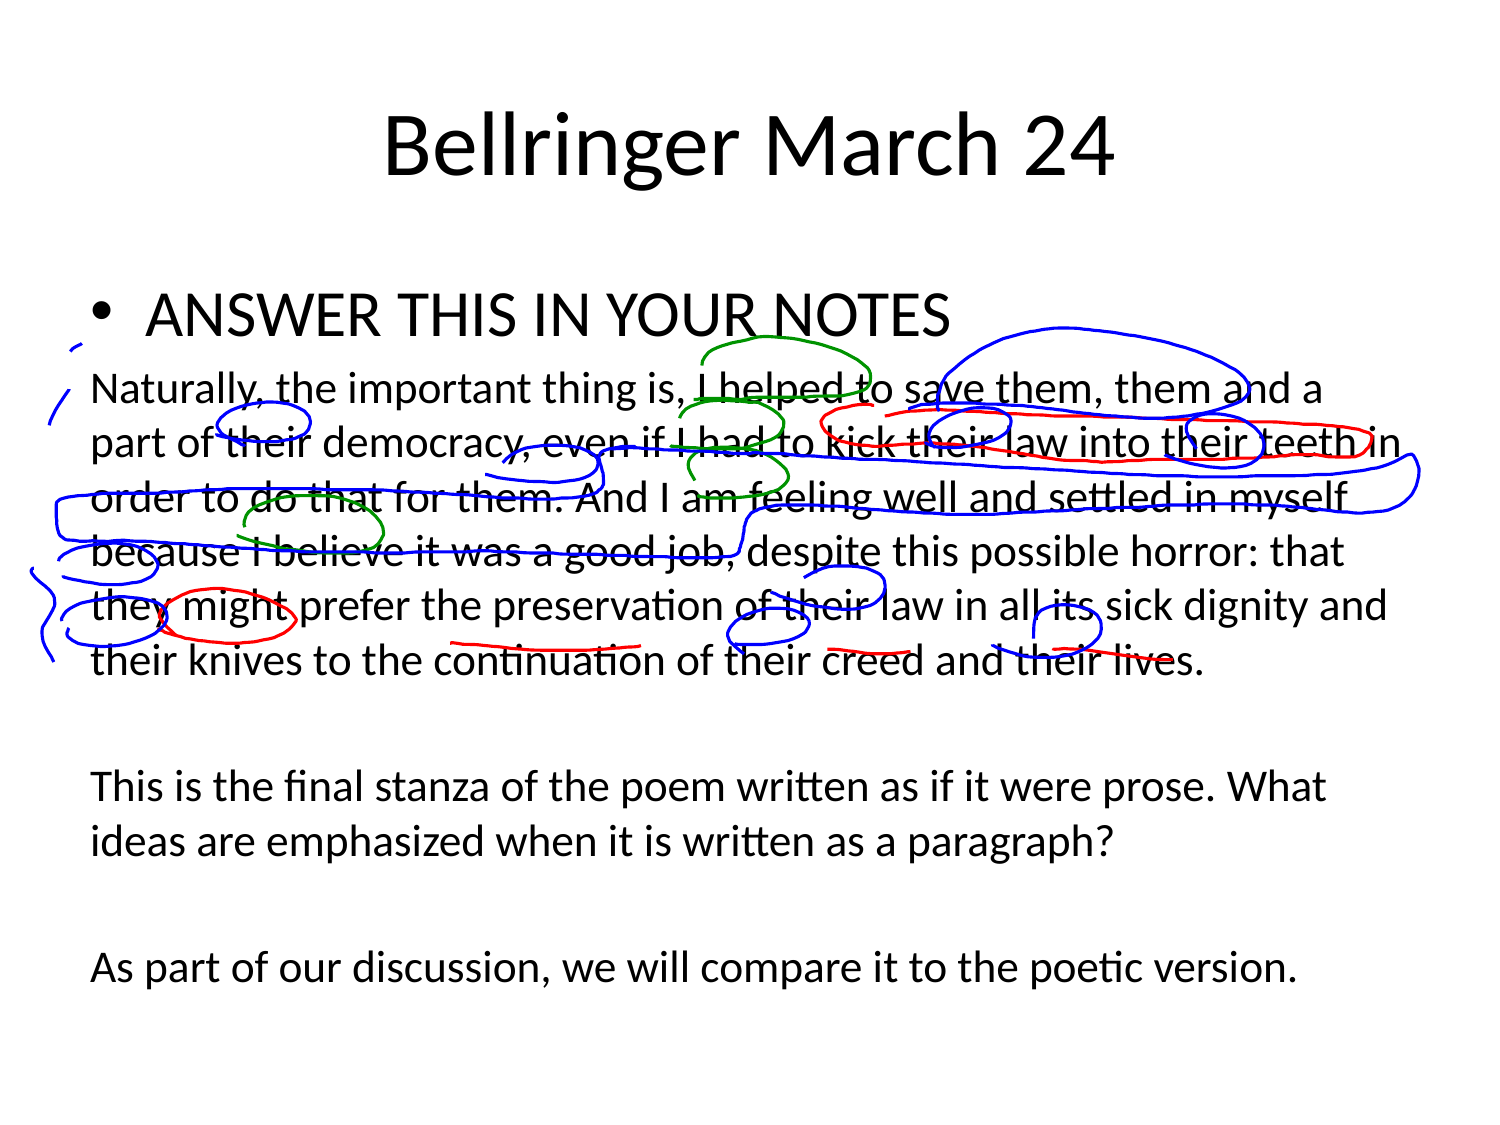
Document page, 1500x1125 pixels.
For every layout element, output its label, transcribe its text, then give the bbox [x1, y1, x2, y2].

text_box [973, 412, 1194, 464]
text_box [925, 407, 1012, 449]
text_box [450, 641, 642, 652]
text_box [890, 650, 911, 655]
text_box [55, 445, 778, 559]
text_box [874, 404, 961, 448]
text_box [216, 401, 312, 447]
text_box [60, 595, 168, 648]
text_box [991, 603, 1103, 659]
text_box [1164, 412, 1265, 469]
text_box [908, 327, 1251, 419]
text_box [818, 453, 1420, 516]
text_box [1080, 649, 1173, 661]
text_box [670, 336, 871, 499]
text_box [160, 587, 298, 645]
list ANSWER THIS IN YOUR NOTES Naturally, the important thing is, I helped to save them, them and a part of their democracy, even if I had to kick their law into their teeth in order to do that for them. And I am feeling well and settled in myself because I believe it was a good job, despite this possible horror: that they might prefer the preservation of their law in all its sick dignity and their knives to the continuation of their creed and their lives. This is the final stanza of the poem written as if it were prose. What ideas are emphasized when it is written as a paragraph? As part of our discussion, we will compare it to the poetic version. [75, 262, 1425, 1005]
text_box [57, 542, 159, 586]
text_box [30, 567, 56, 663]
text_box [48, 343, 83, 426]
title Bellringer March 24 [75, 45, 1425, 233]
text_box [727, 565, 886, 655]
text_box [485, 444, 599, 484]
text_box [1249, 421, 1373, 459]
